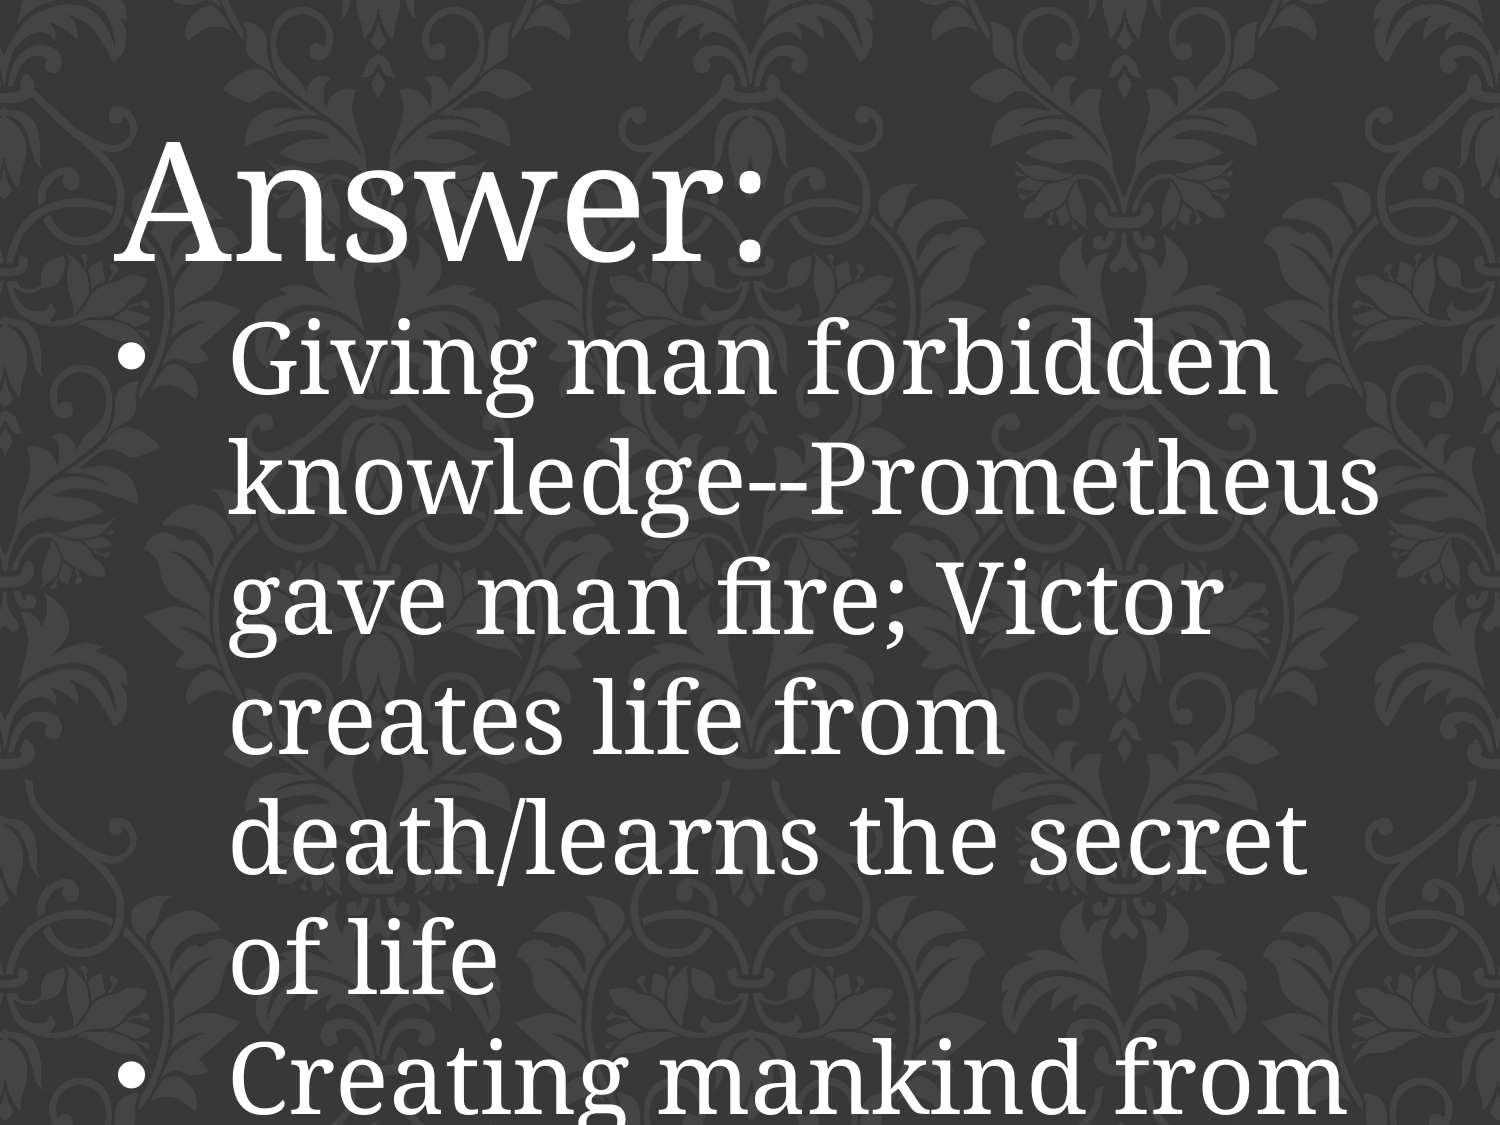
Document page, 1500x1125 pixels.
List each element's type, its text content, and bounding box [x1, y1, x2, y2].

text_box Answer: Giving man forbidden knowledge--Prometheus gave man fire; Victor creates life from death/learns the secret of life Creating mankind from clay [99, 87, 1413, 1125]
